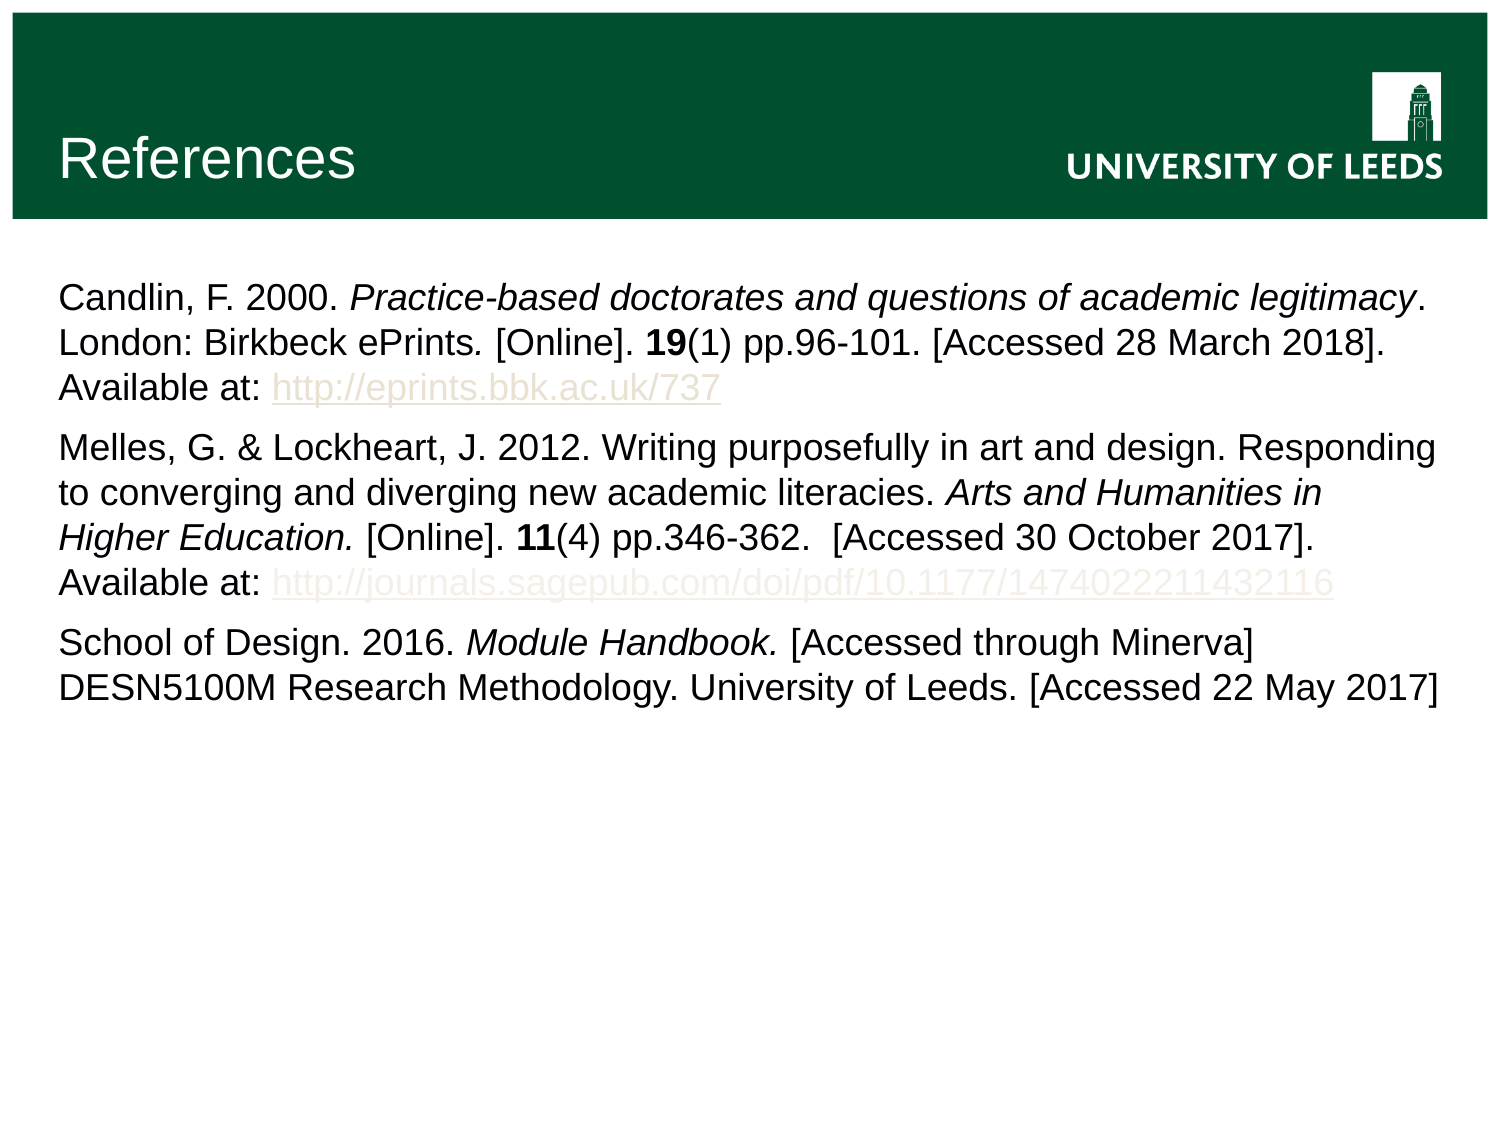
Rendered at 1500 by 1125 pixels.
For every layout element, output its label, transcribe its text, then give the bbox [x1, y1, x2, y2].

title References [58, 69, 859, 191]
list Candlin, F. 2000. Practice-based doctorates and questions of academic legitimacy. London: Birkbeck ePrints. [Online]. 19(1) pp.96-101. [Accessed 28 March 2018]. Available at: http://eprints.bbk.ac.uk/737 Melles, G. & Lockheart, J. 2012. Writing purposefully in art and design. Responding to converging and diverging new academic literacies. Arts and Humanities in Higher Education. [Online]. 11(4) pp.346-362. [Accessed 30 October 2017]. Available at: http://journals.sagepub.com/doi/pdf/10.1177/1474022211432116 School of Design. 2016. Module Handbook. [Accessed through Minerva] DESN5100M Research Methodology. University of Leeds. [Accessed 22 May 2017] [58, 273, 1442, 987]
picture [1068, 72, 1442, 179]
